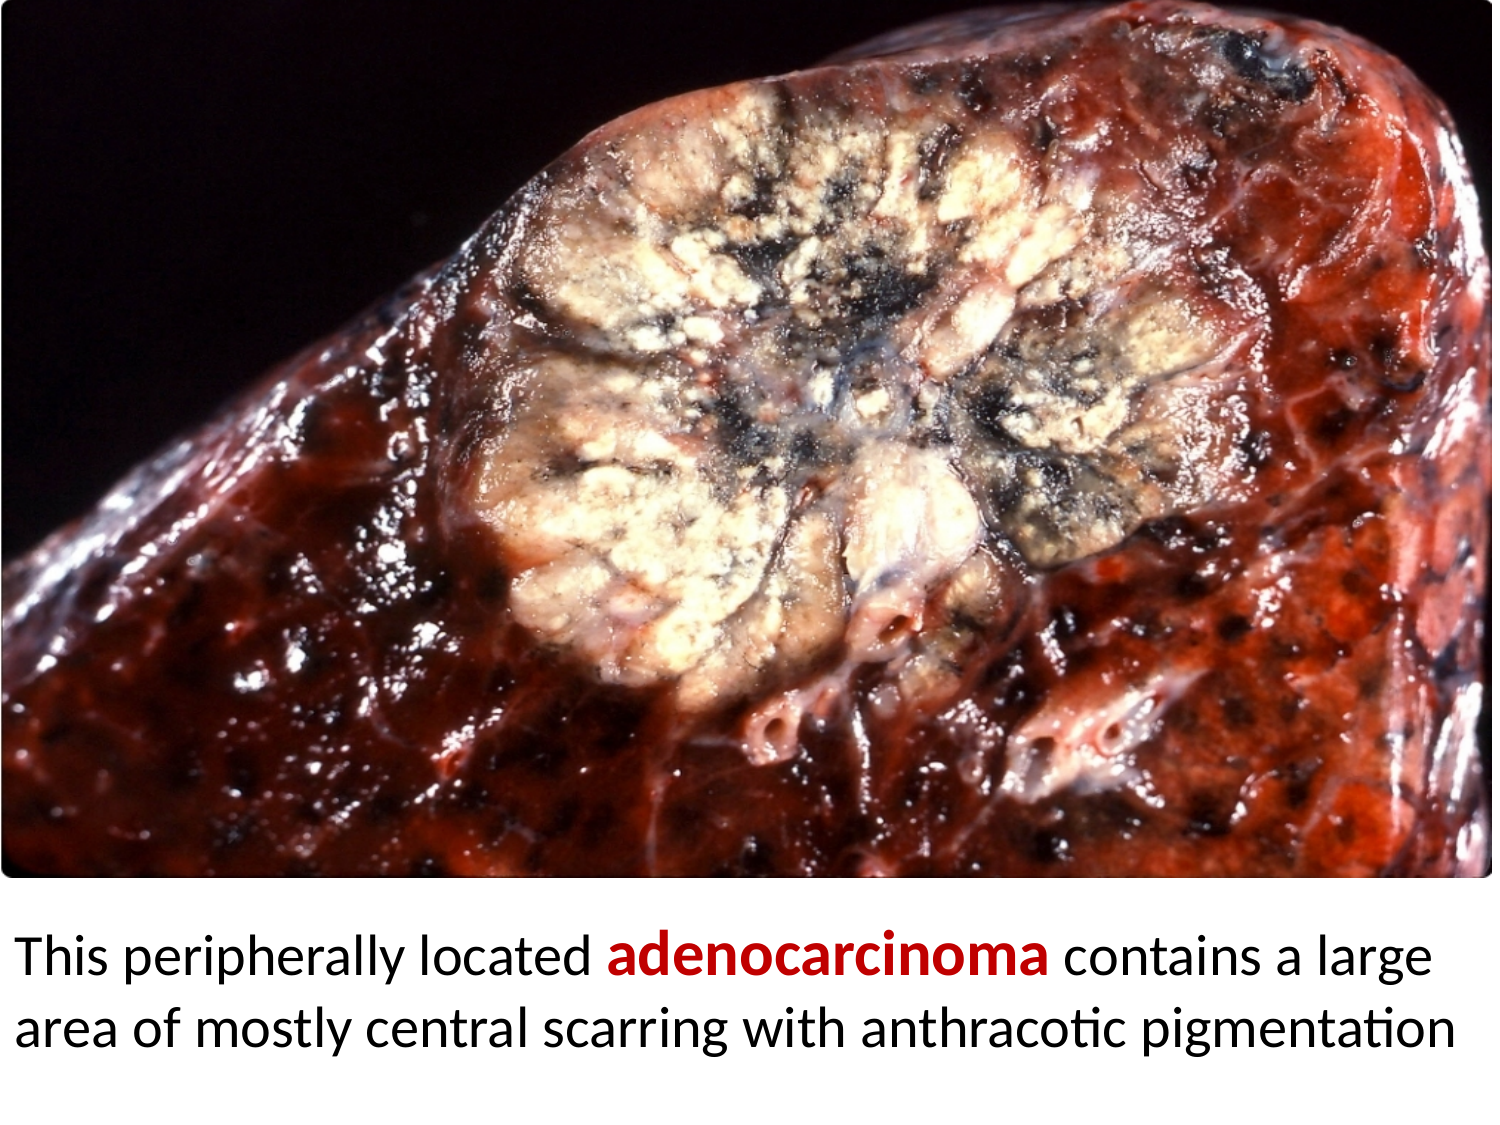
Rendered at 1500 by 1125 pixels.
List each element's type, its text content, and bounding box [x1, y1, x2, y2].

text_box This peripherally located adenocarcinoma contains a large area of mostly central scarring with anthracotic pigmentation [0, 903, 1500, 1066]
picture [0, 0, 1492, 878]
